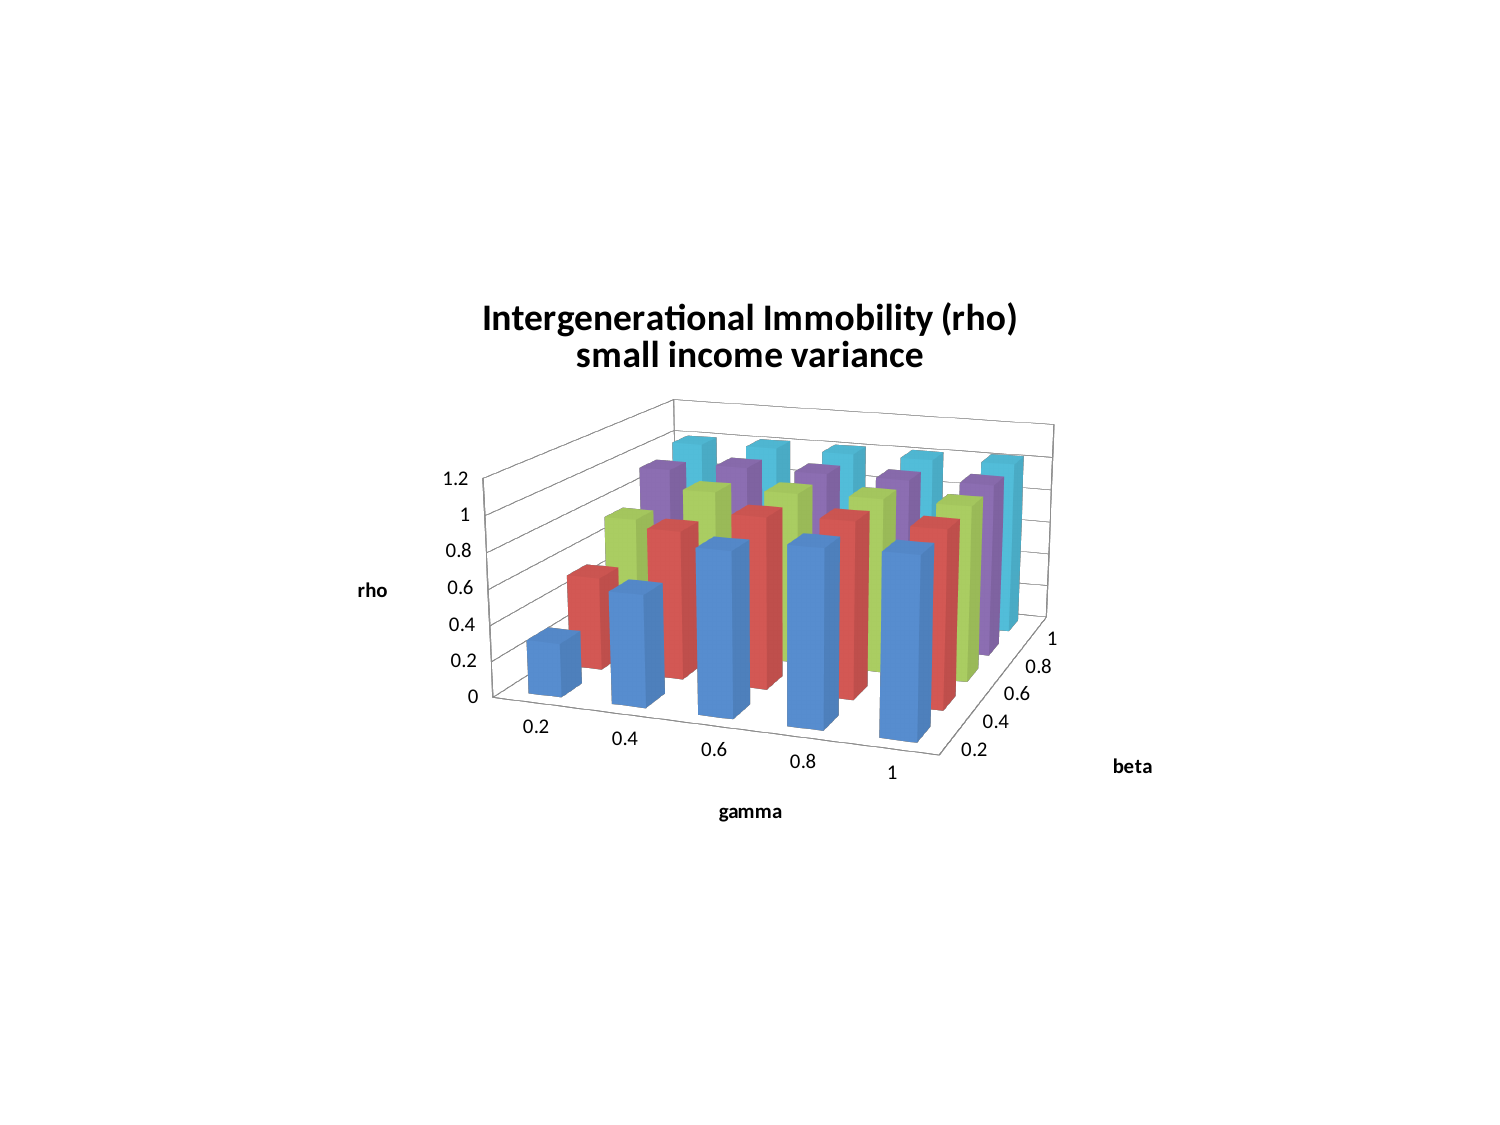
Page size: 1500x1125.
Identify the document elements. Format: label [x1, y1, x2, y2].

chart [327, 270, 1173, 855]
